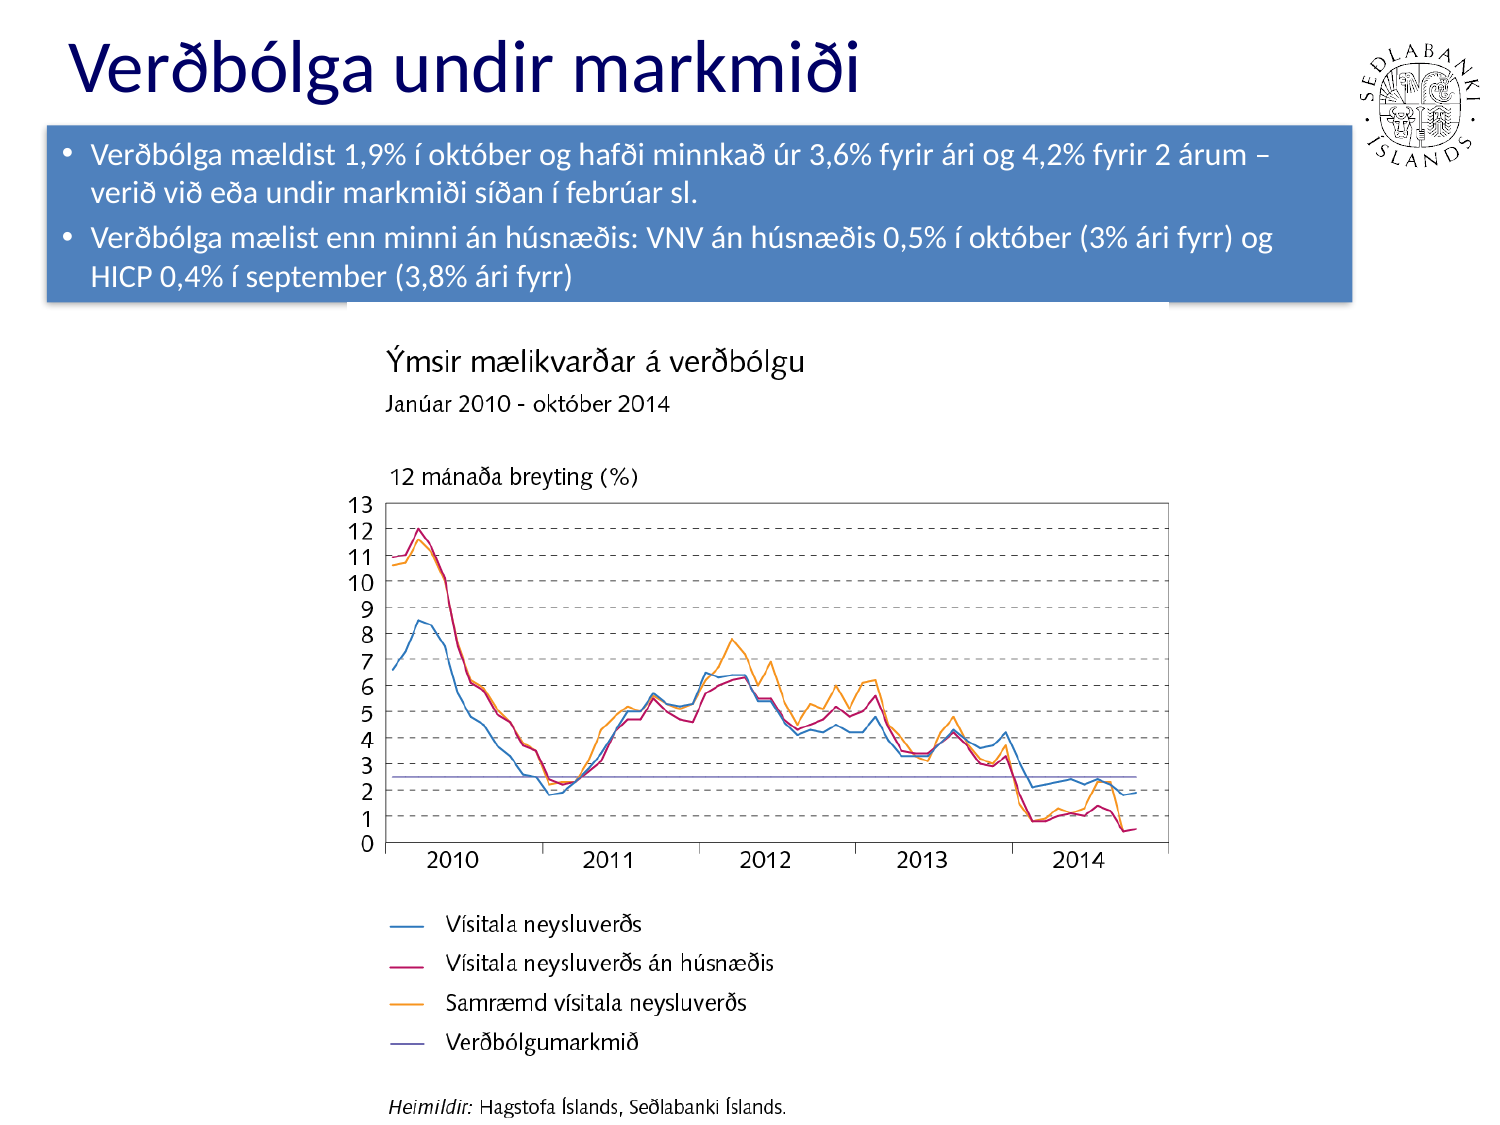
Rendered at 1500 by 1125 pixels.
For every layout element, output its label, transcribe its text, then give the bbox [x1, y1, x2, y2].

picture [1357, 42, 1482, 173]
text_box Verðbólga mældist 1,9% í október og hafði minnkað úr 3,6% fyrir ári og 4,2% fyrir 2 árum – verið við eða undir markmiði síðan í febrúar sl. Verðbólga mælist enn minni án húsnæðis: VNV án húsnæðis 0,5% í október (3% ári fyrr) og HICP 0,4% í september (3,8% ári fyrr) [46, 125, 1353, 303]
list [346, 302, 1170, 1118]
title Verðbólga undir markmiði [52, 10, 1353, 124]
